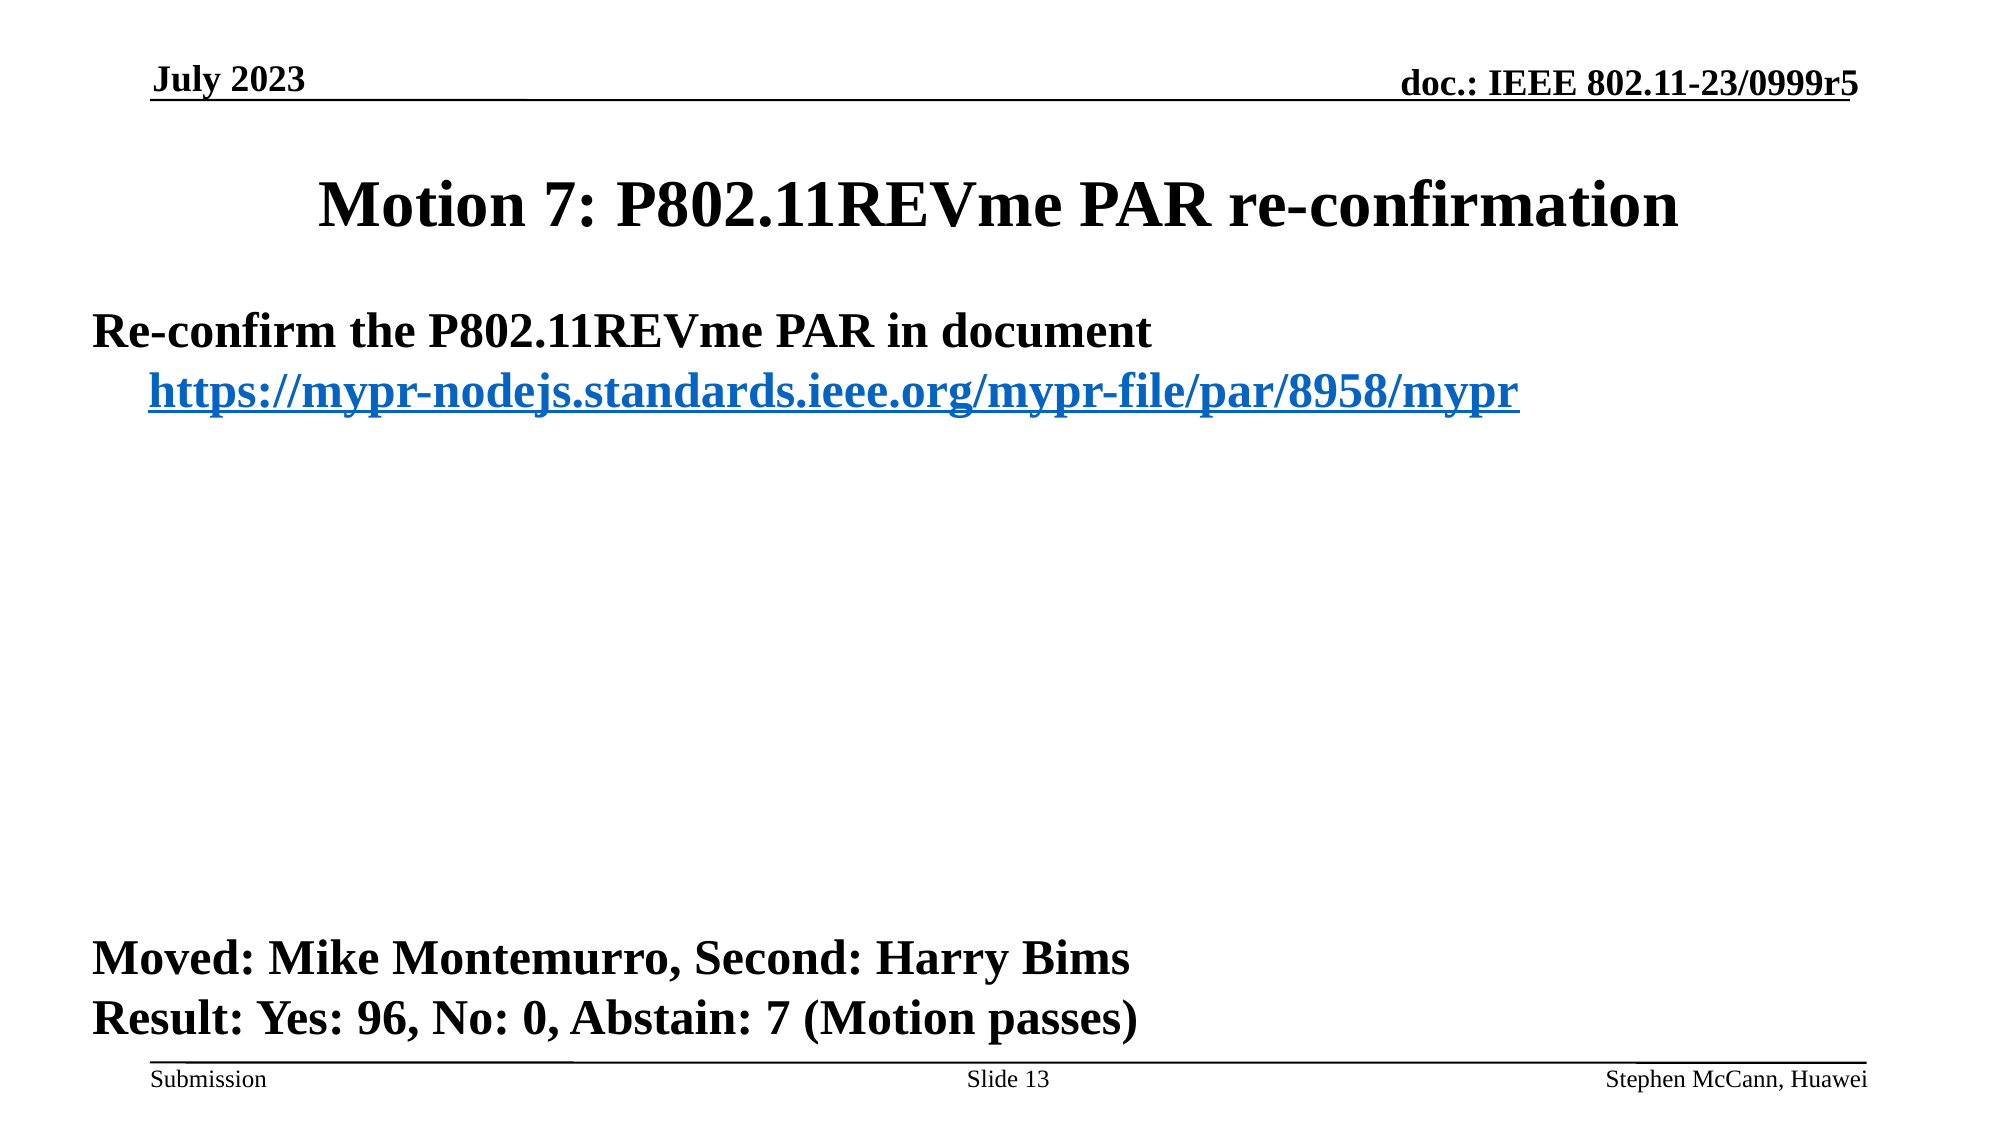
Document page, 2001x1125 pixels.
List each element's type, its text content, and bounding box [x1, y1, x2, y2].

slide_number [152, 54, 563, 100]
slide_number Slide 13 [950, 1061, 1067, 1123]
footer Stephen McCann, Huawei [1171, 1061, 1869, 1093]
title Motion 7: P802.11REVme PAR re-confirmation [149, 112, 1850, 288]
list Re-confirm the P802.11REVme PAR in document https://mypr-nodejs.standards.ieee.org/mypr-file/par/8958/mypr Moved: Mike Montemurro, Second: Harry Bims Result: Yes: 96, No: 0, Abstain: 7 (Motion passes) [76, 289, 1940, 1063]
